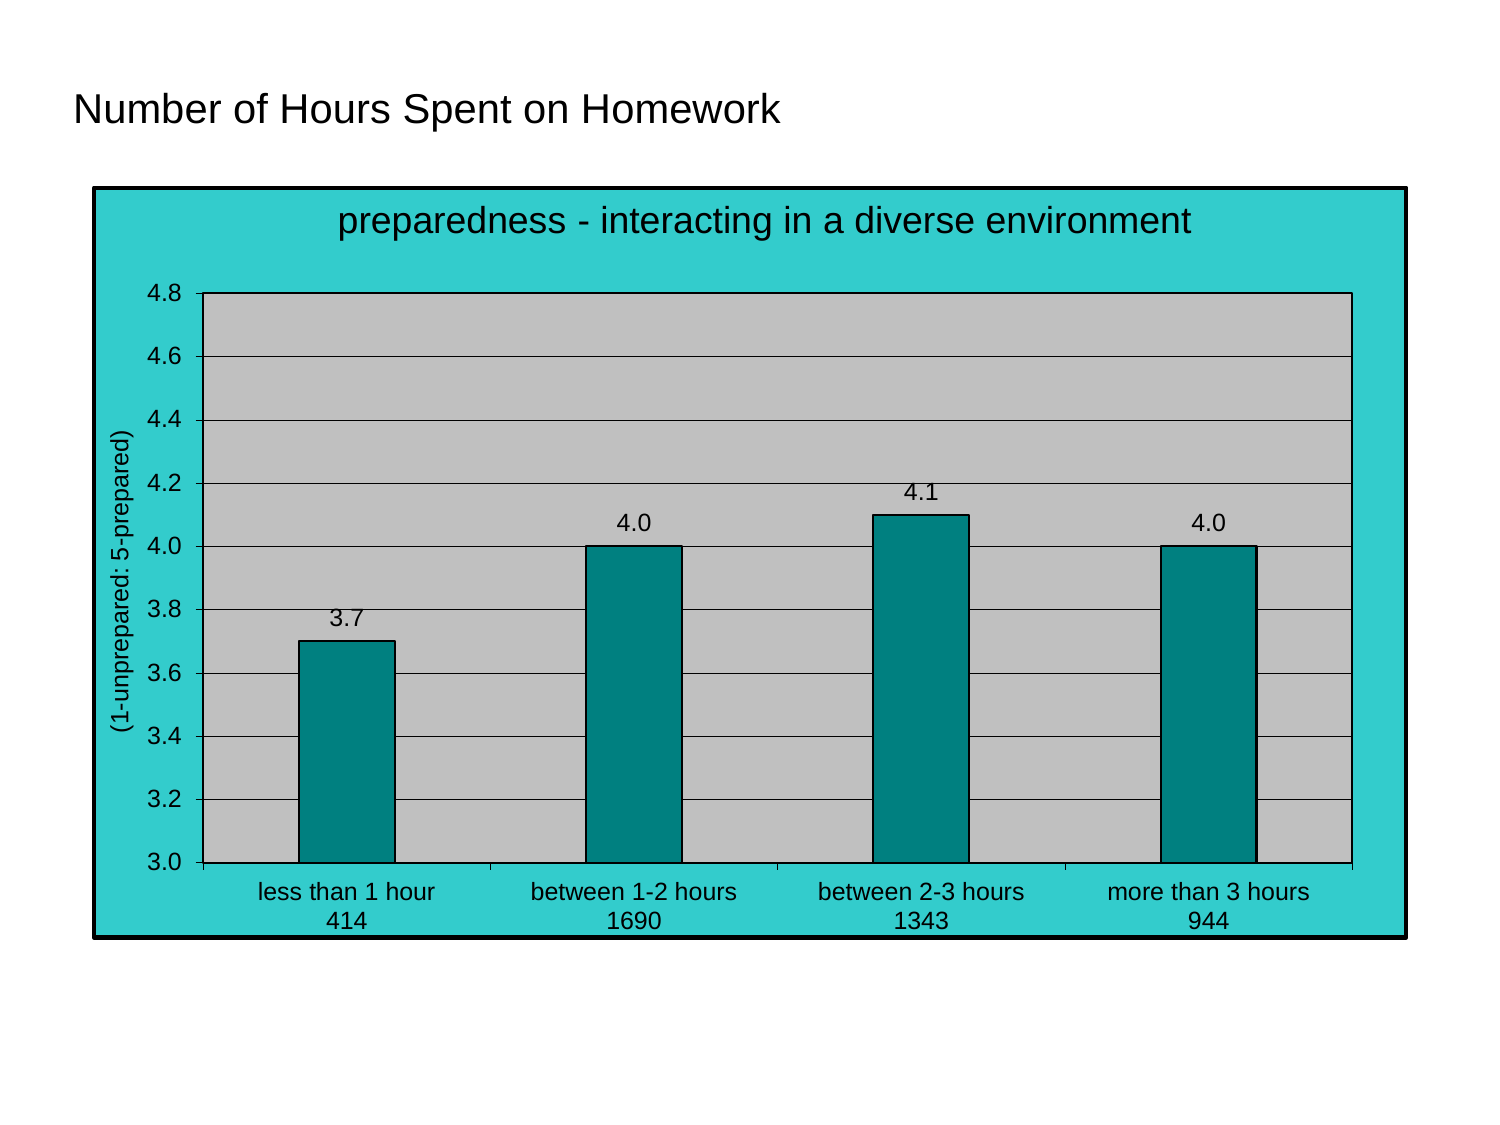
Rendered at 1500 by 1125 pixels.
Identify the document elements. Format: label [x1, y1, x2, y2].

picture [91, 185, 1409, 940]
